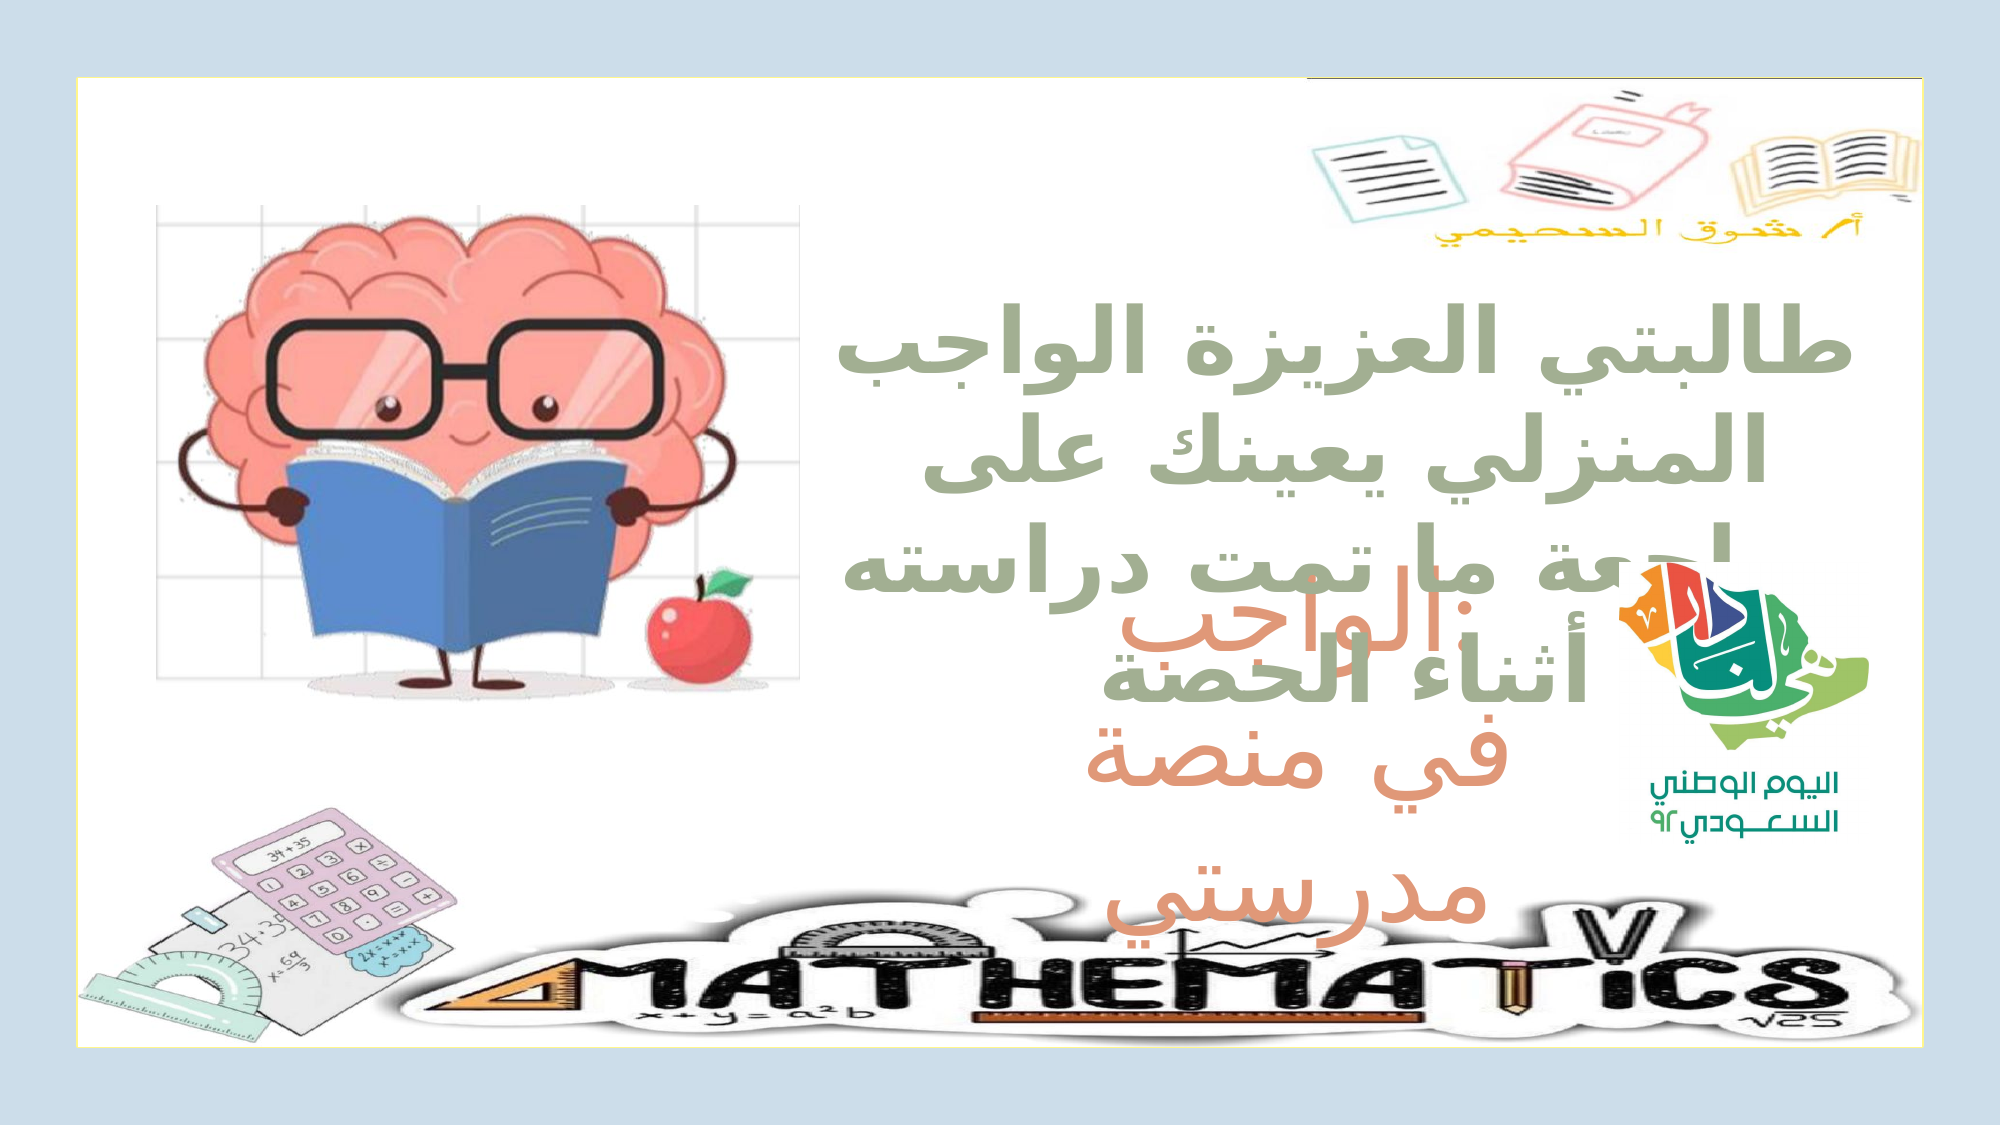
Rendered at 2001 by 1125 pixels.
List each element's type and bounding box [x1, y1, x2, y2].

picture [77, 78, 1923, 1047]
text_box [0, 0, 2000, 1125]
